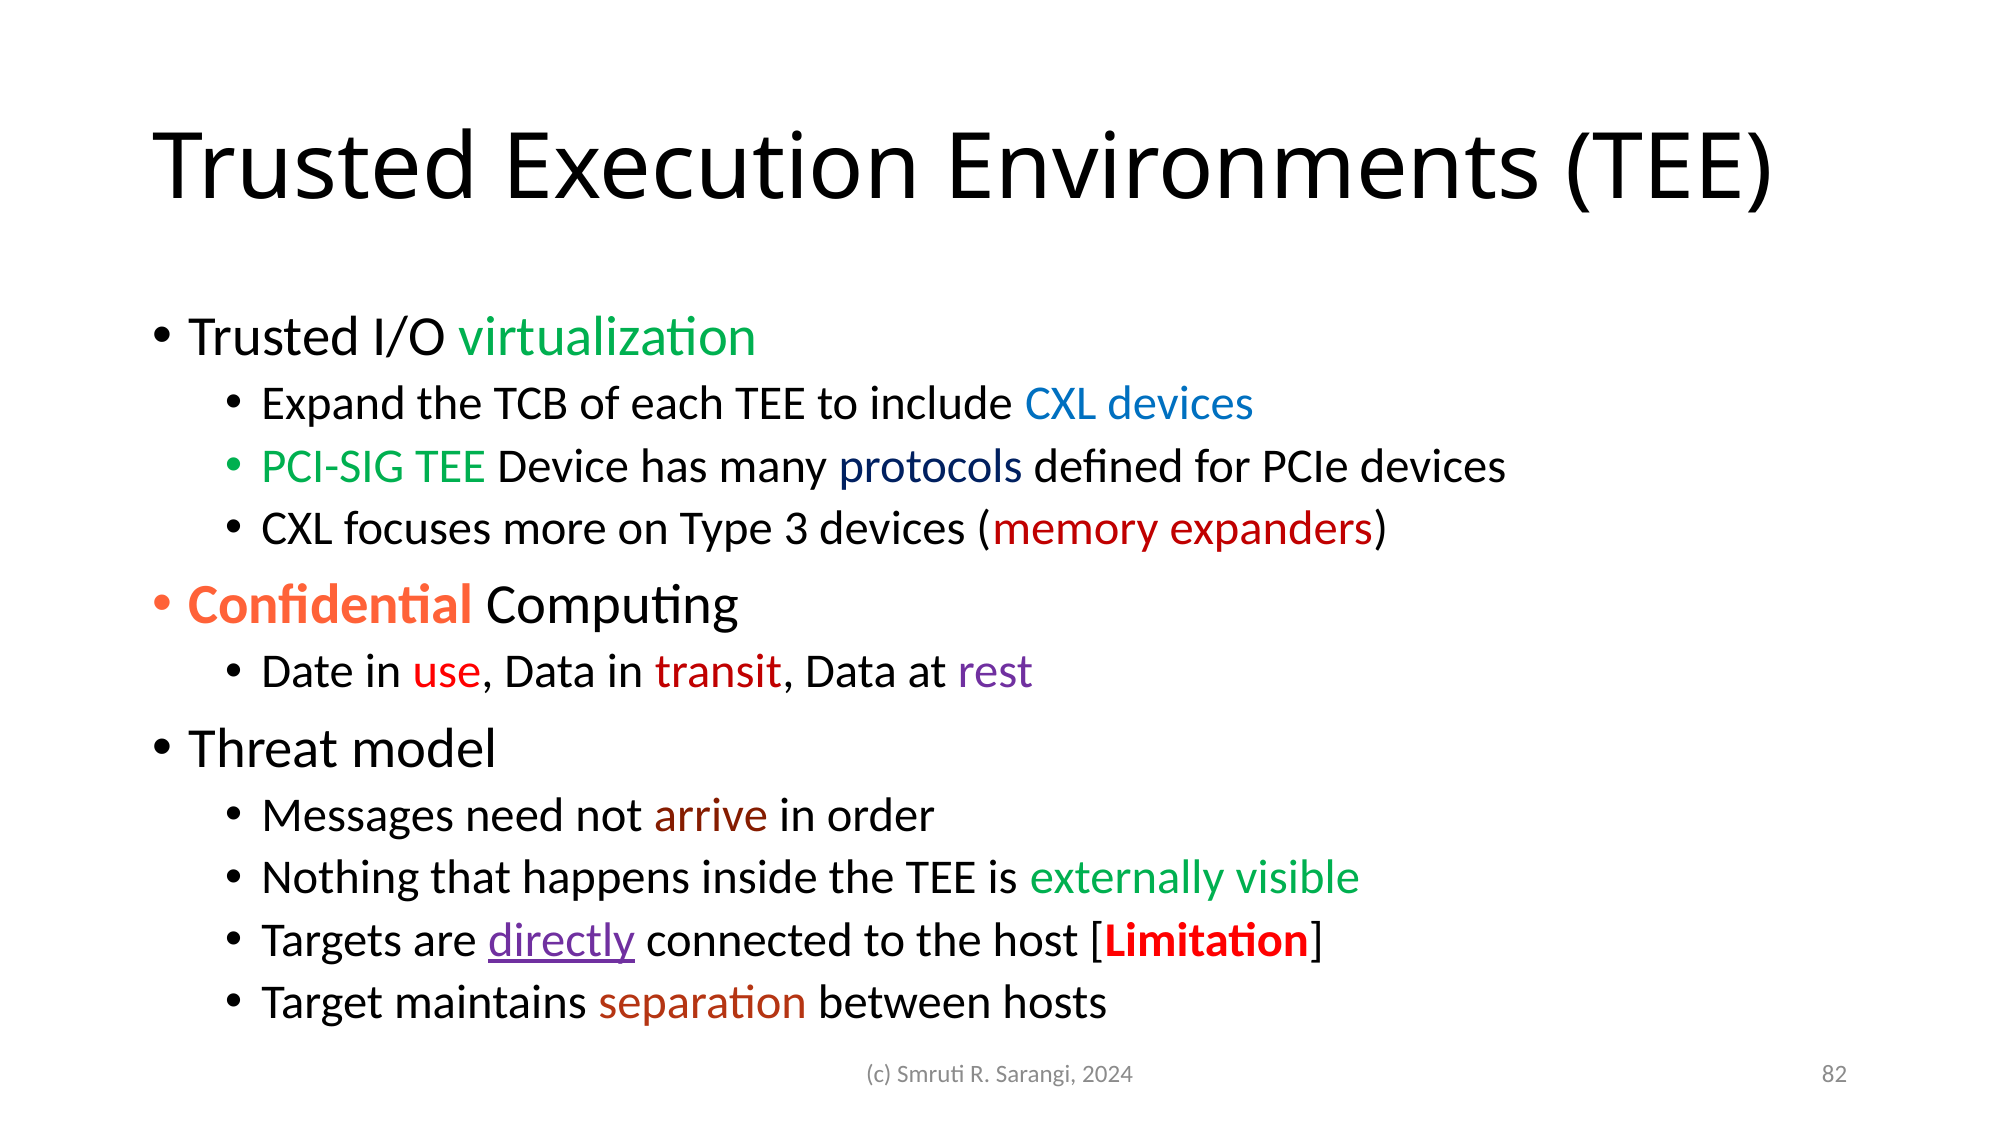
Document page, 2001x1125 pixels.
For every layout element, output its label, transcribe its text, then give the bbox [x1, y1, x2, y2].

list Trusted I/O virtualization Expand the TCB of each TEE to include CXL devices PCI-SIG TEE Device has many protocols defined for PCIe devices CXL focuses more on Type 3 devices (memory expanders) Confidential Computing Date in use, Data in transit, Data at rest Threat model Messages need not arrive in order Nothing that happens inside the TEE is externally visible Targets are directly connected to the host [Limitation] Target maintains separation between hosts [137, 299, 1863, 1043]
title Trusted Execution Environments (TEE) [137, 59, 1863, 278]
slide_number 82 [1412, 1042, 1863, 1103]
footer (c) Smruti R. Sarangi, 2024 [662, 1042, 1338, 1103]
